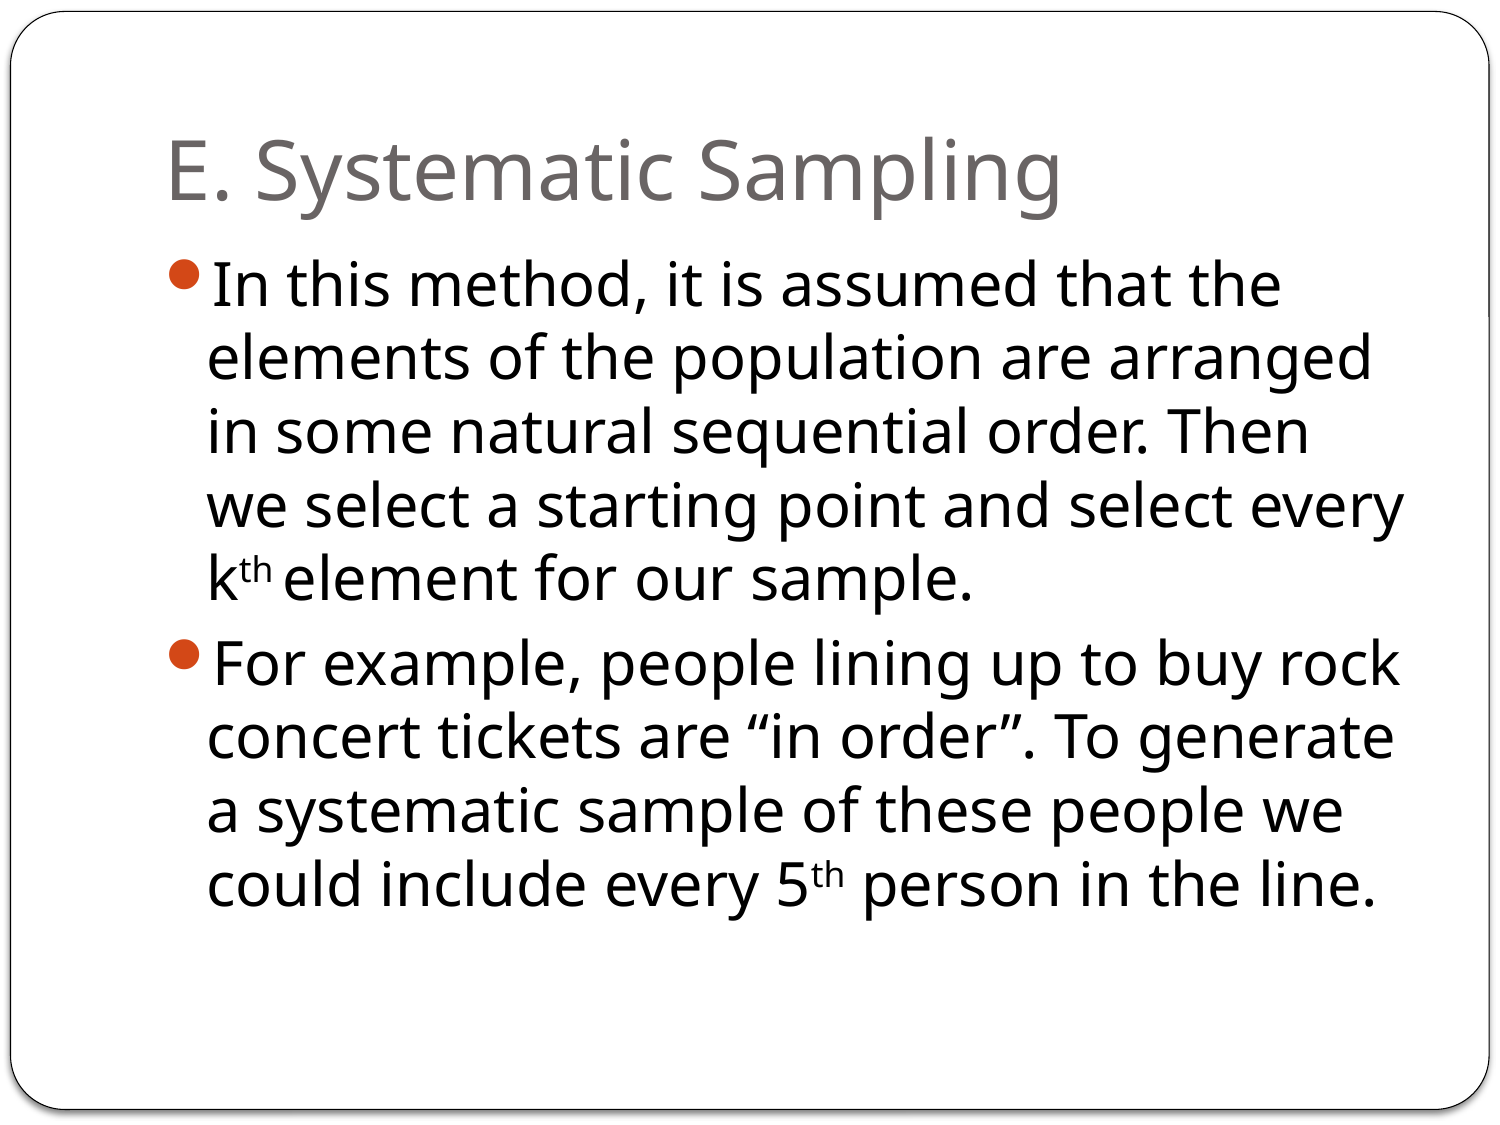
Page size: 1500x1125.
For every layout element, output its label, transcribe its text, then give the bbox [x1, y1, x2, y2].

title E. Systematic Sampling [150, 45, 1425, 233]
list In this method, it is assumed that the elements of the population are arranged in some natural sequential order. Then we select a starting point and select every kth element for our sample. For example, people lining up to buy rock concert tickets are “in order”. To generate a systematic sample of these people we could include every 5th person in the line. [150, 237, 1425, 988]
